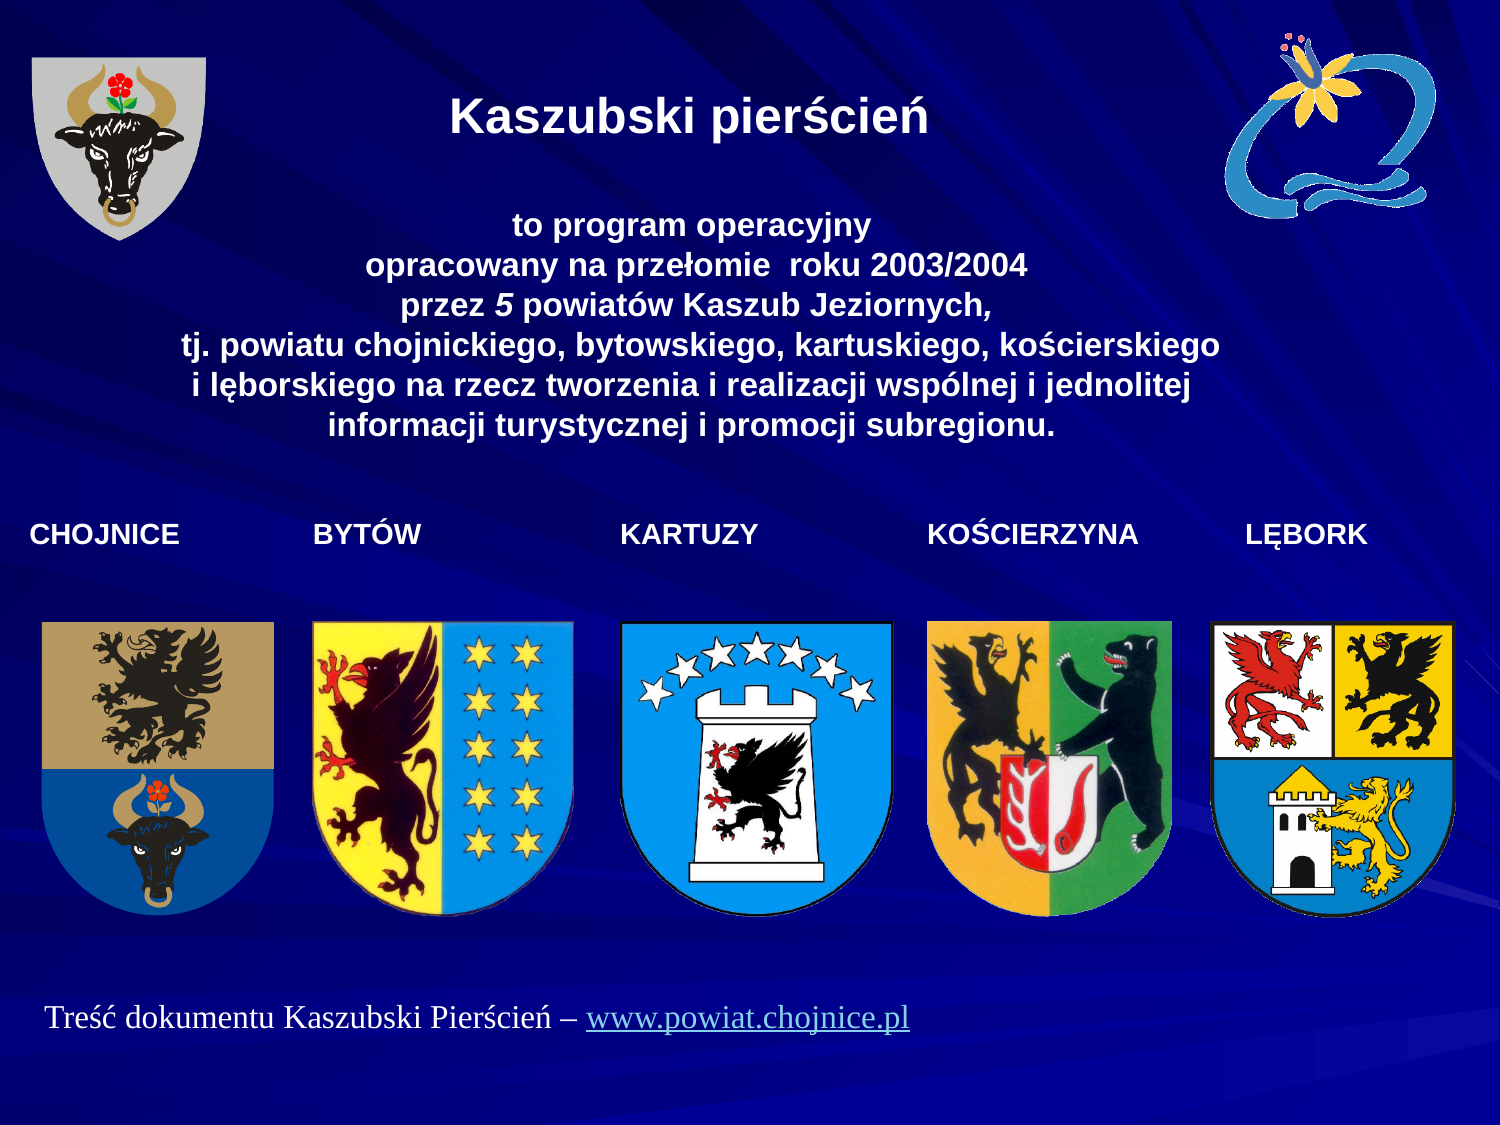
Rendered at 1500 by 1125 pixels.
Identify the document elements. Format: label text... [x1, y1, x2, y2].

text_box LĘBORK [1245, 515, 1500, 562]
text_box BYTÓW [312, 515, 568, 564]
text_box KARTUZY [620, 515, 875, 557]
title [1222, 30, 1437, 219]
picture [29, 54, 208, 243]
picture [1210, 621, 1456, 918]
picture [619, 621, 894, 917]
text_box KOŚCIERZYNA [927, 515, 1164, 567]
text_box Treść dokumentu Kaszubski Pierścień – www.powiat.chojnice.pl [29, 987, 975, 1099]
picture [312, 621, 574, 917]
text_box CHOJNICE [29, 515, 285, 559]
picture [927, 621, 1172, 917]
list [41, 621, 275, 917]
text_box Kaszubski pierścień to program operacyjny opracowany na przełomie roku 2003/2004 przez 5 powiatów Kaszub Jeziornych, tj. powiatu chojnickiego, bytowskiego, kartuskiego, kościerskiego i lęborskiego na rzecz tworzenia i realizacji wspólnej i jednolitej informacji turystycznej i promocji subregionu. [147, 30, 1246, 511]
